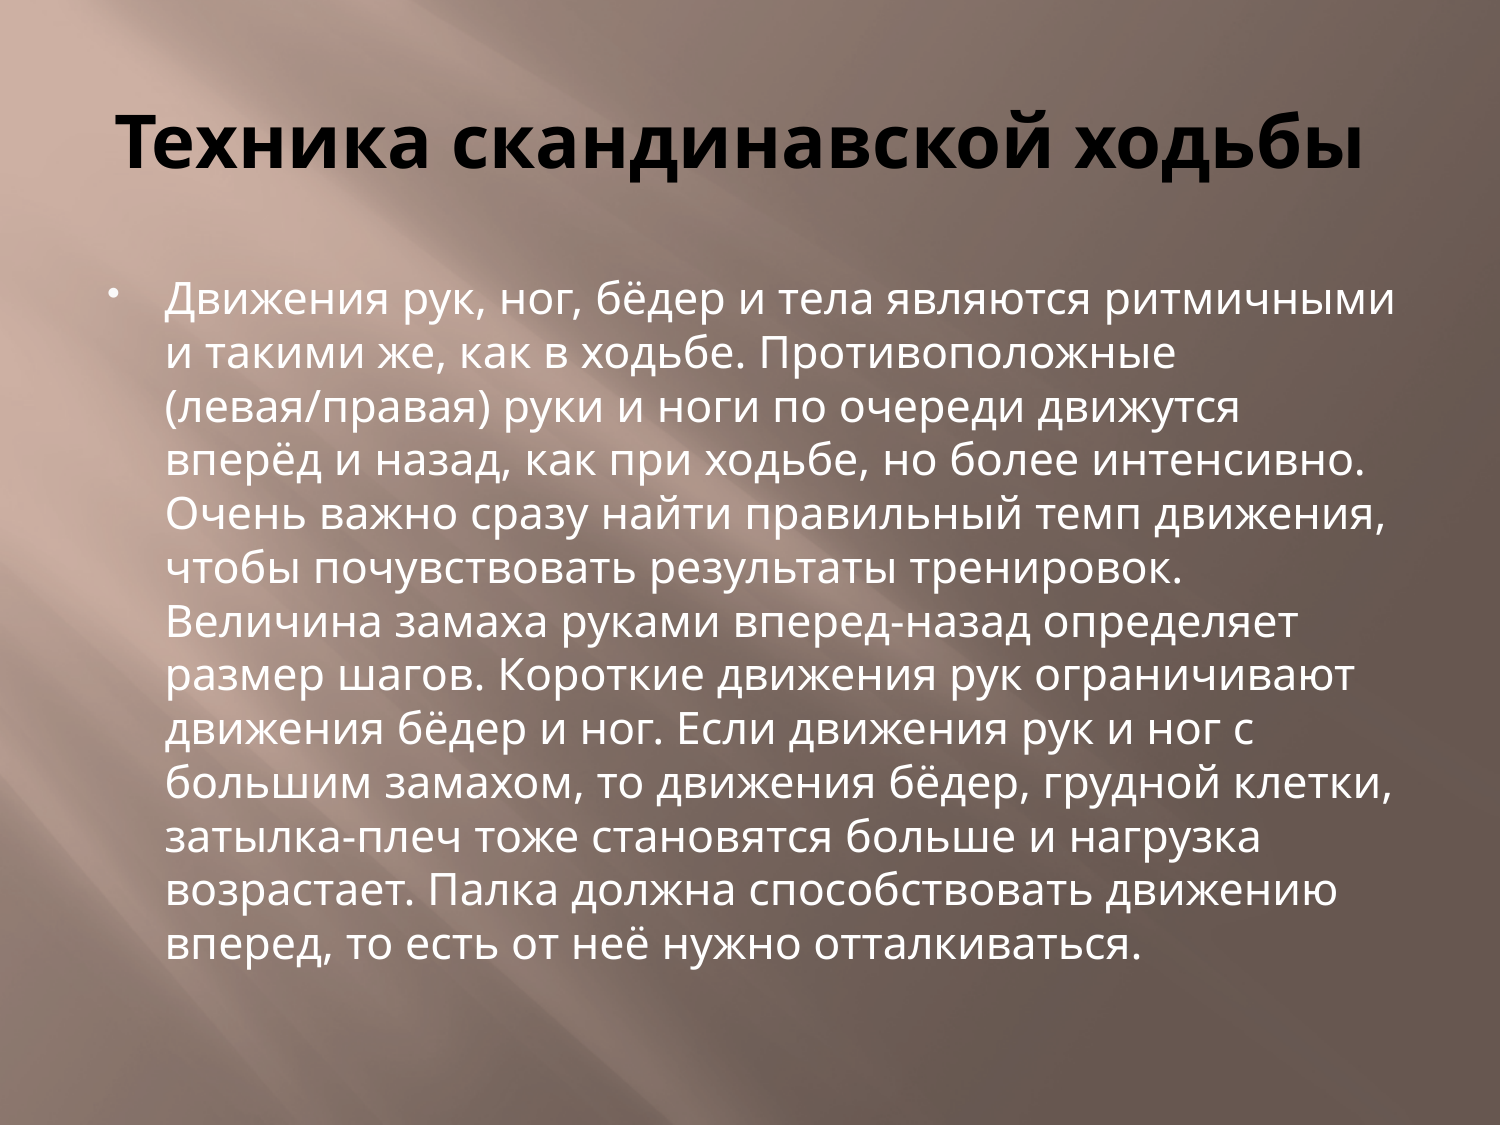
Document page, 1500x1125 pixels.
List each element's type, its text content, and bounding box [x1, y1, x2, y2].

title Техника скандинавской ходьбы [75, 45, 1425, 233]
list Движения рук, ног, бёдер и тела являются ритмичными и такими же, как в ходьбе. Противоположные (левая/правая) руки и ноги по очереди движутся вперёд и назад, как при ходьбе, но более интенсивно. Очень важно сразу найти правильный темп движения, чтобы почувствовать результаты тренировок. Величина замаха руками вперед-назад определяет размер шагов. Короткие движения рук ограничивают движения бёдер и ног. Если движения рук и ног с большим замахом, то движения бёдер, грудной клетки, затылка-плеч тоже становятся больше и нагрузка возрастает. Палка должна способствовать движению вперед, то есть от неё нужно отталкиваться. [75, 262, 1425, 1035]
